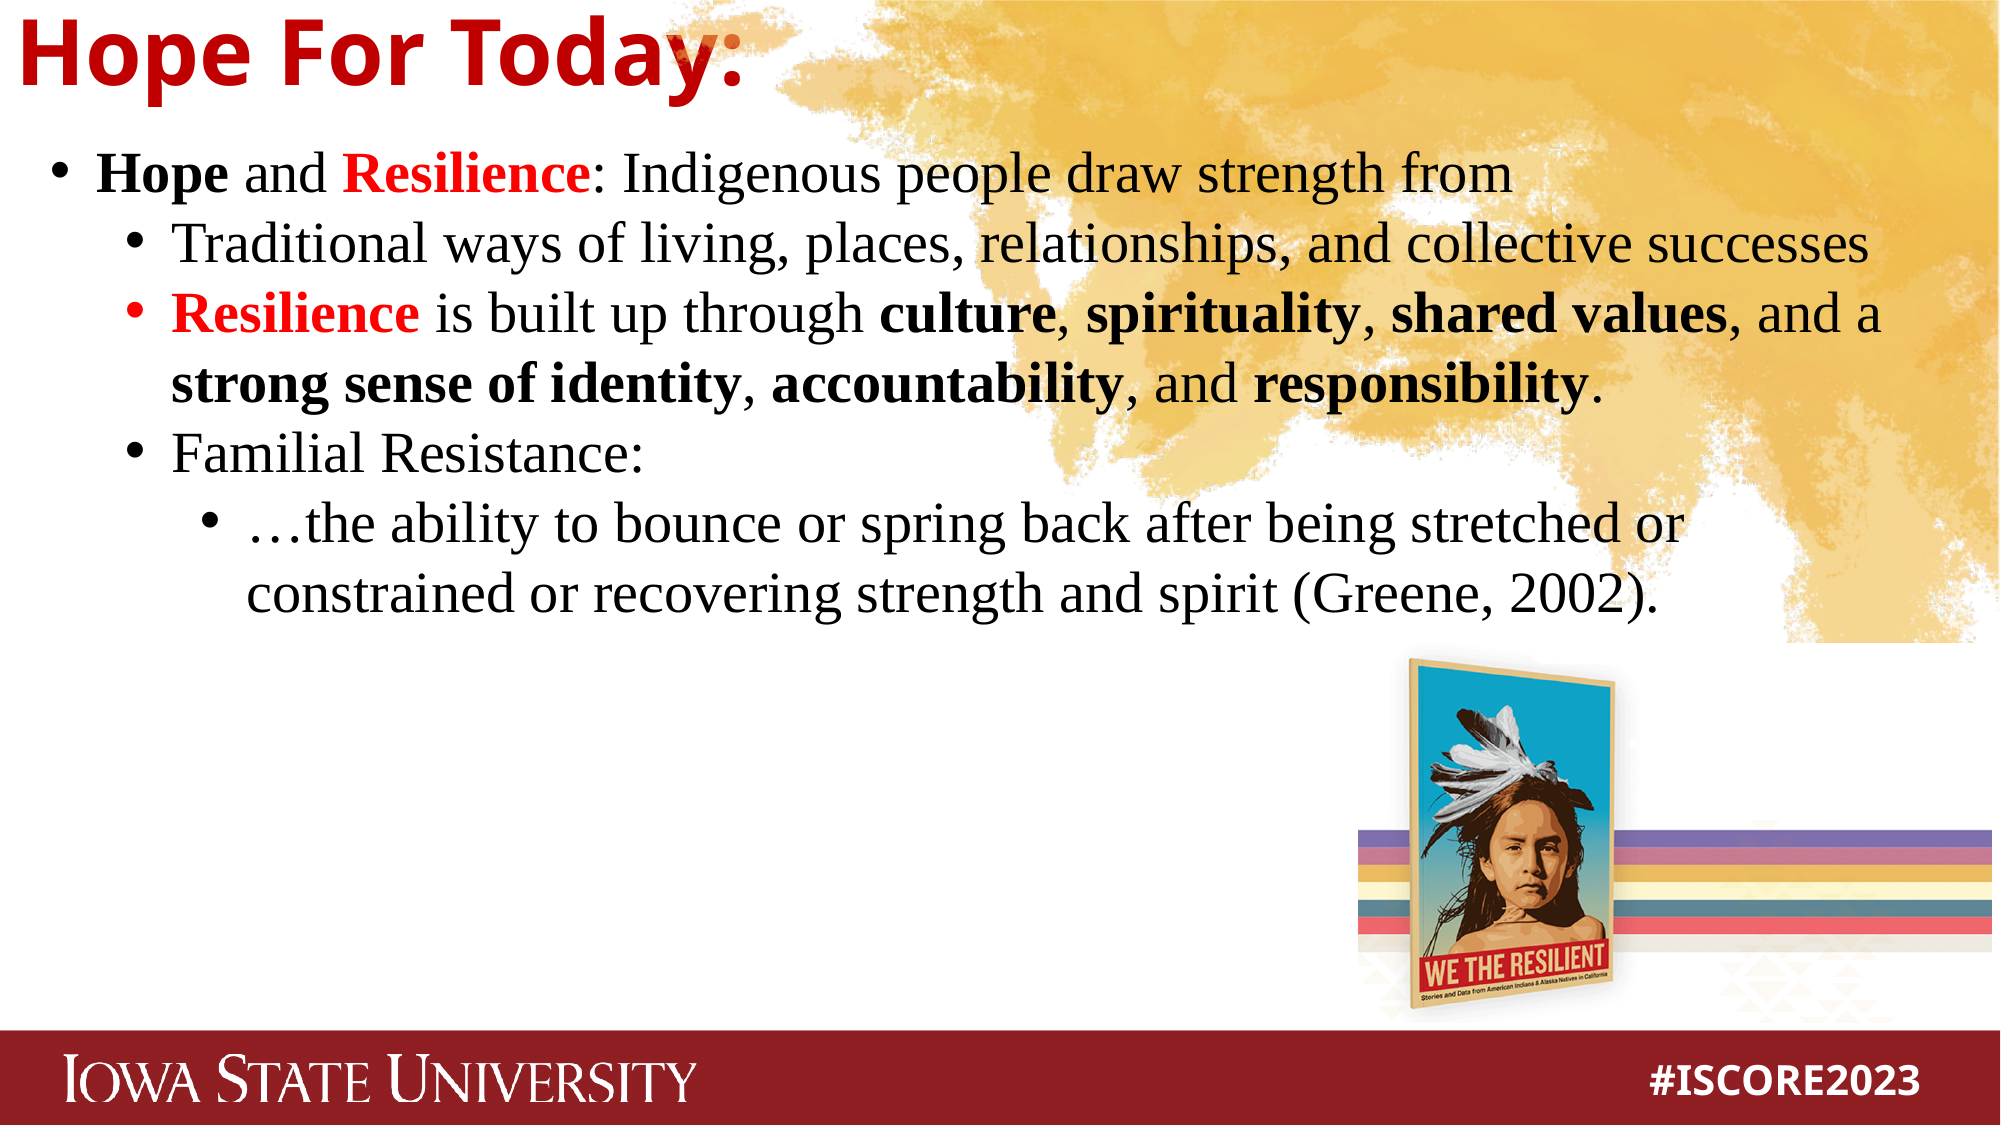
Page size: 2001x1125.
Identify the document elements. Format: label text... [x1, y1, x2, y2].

picture [63, 1053, 697, 1102]
title Hope For Today: [0, 0, 622, 165]
picture [1358, 643, 1992, 1023]
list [622, 0, 2000, 1125]
text_box Hope and Resilience: Indigenous people draw strength from Traditional ways of living, places, relationships, and collective successes Resilience is built up through culture, spirituality, shared values, and a strong sense of identity, accountability, and responsibility. Familial Resistance: …the ability to bounce or spring back after being stretched or constrained or recovering strength and spirit (Greene, 2002). [35, 127, 622, 677]
picture [952, 77, 1048, 1125]
